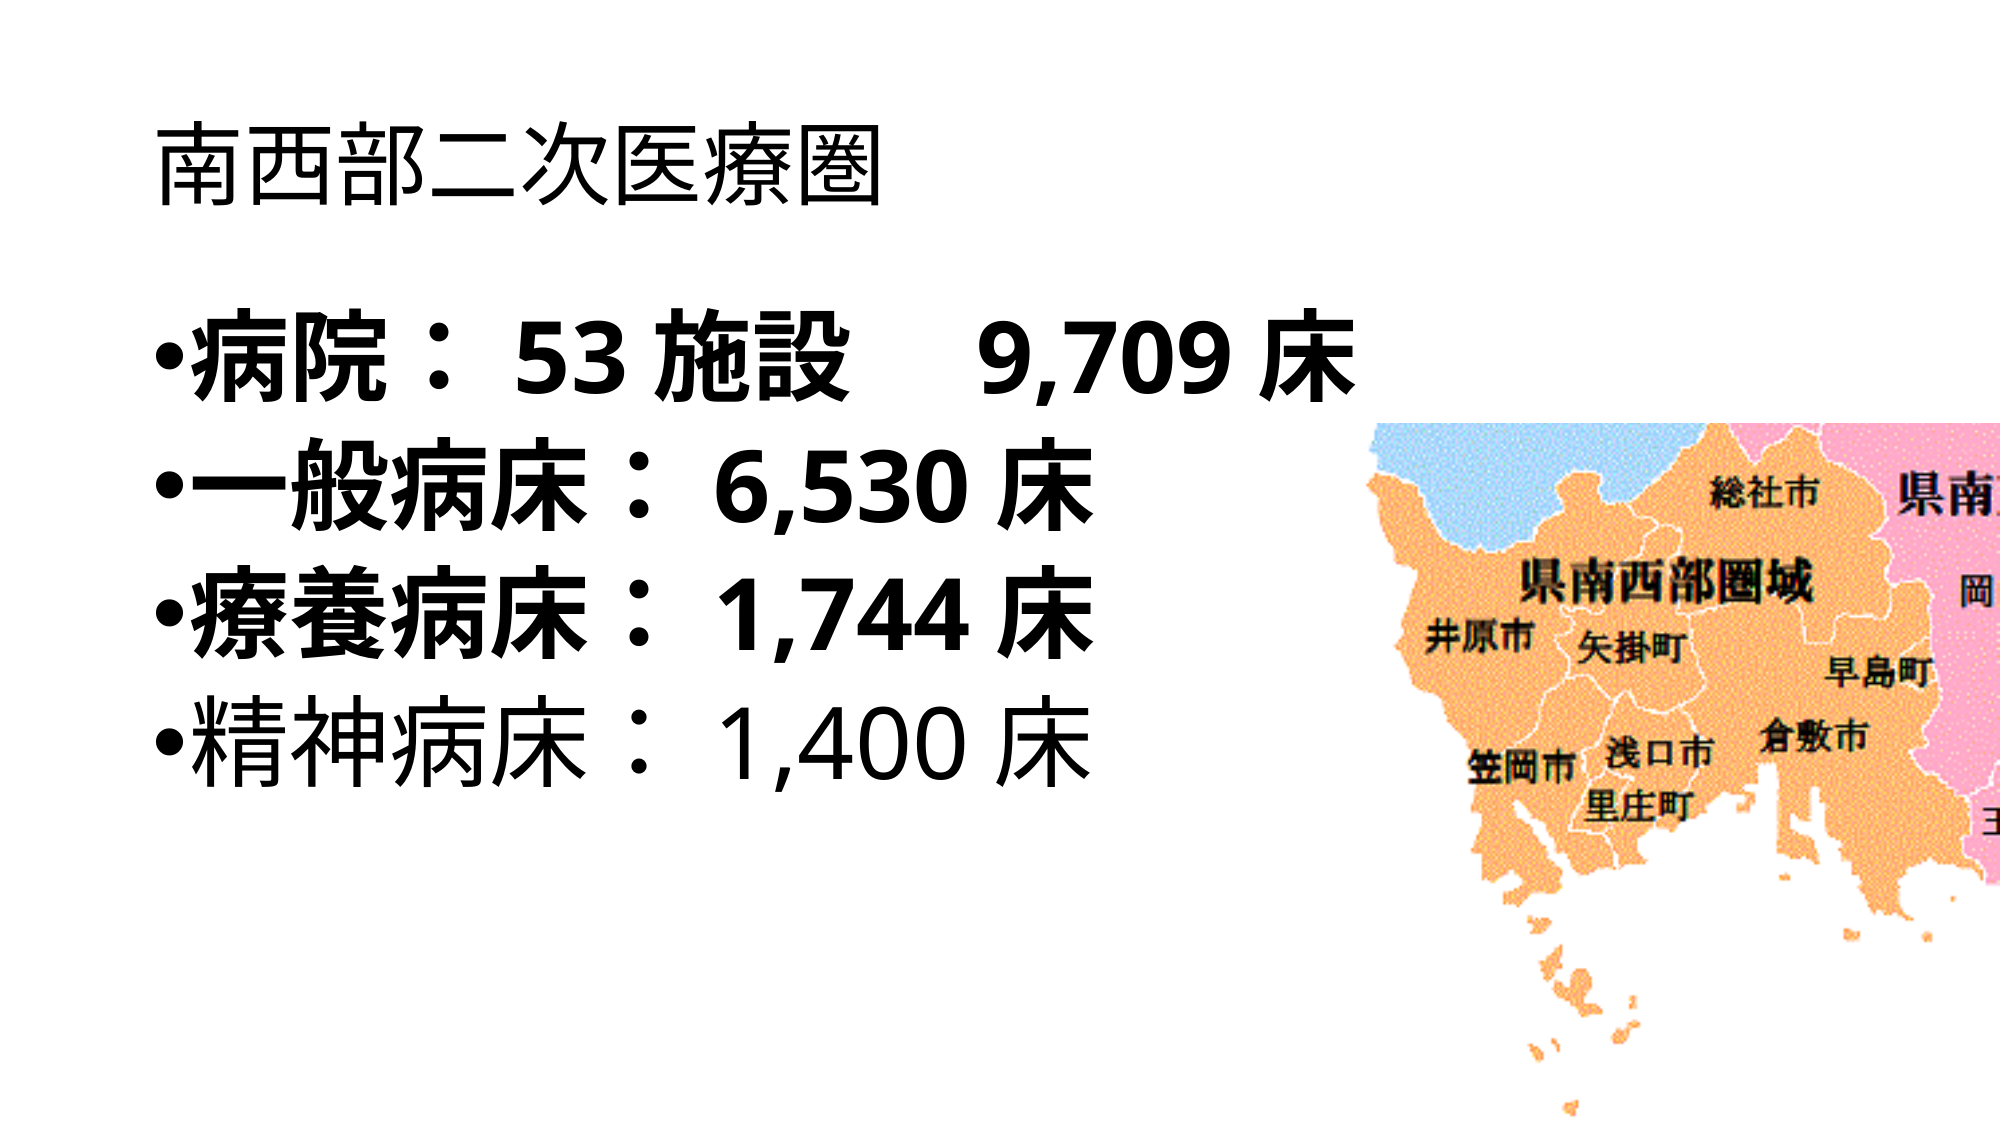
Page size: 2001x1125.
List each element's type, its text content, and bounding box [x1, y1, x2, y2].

list 病院：53施設 9,709床 一般病床：6,530床 療養病床：1,744床 精神病床：1,400床 [137, 299, 1863, 1014]
picture [1295, 423, 2000, 1125]
title 南西部二次医療圏 [137, 59, 1863, 278]
